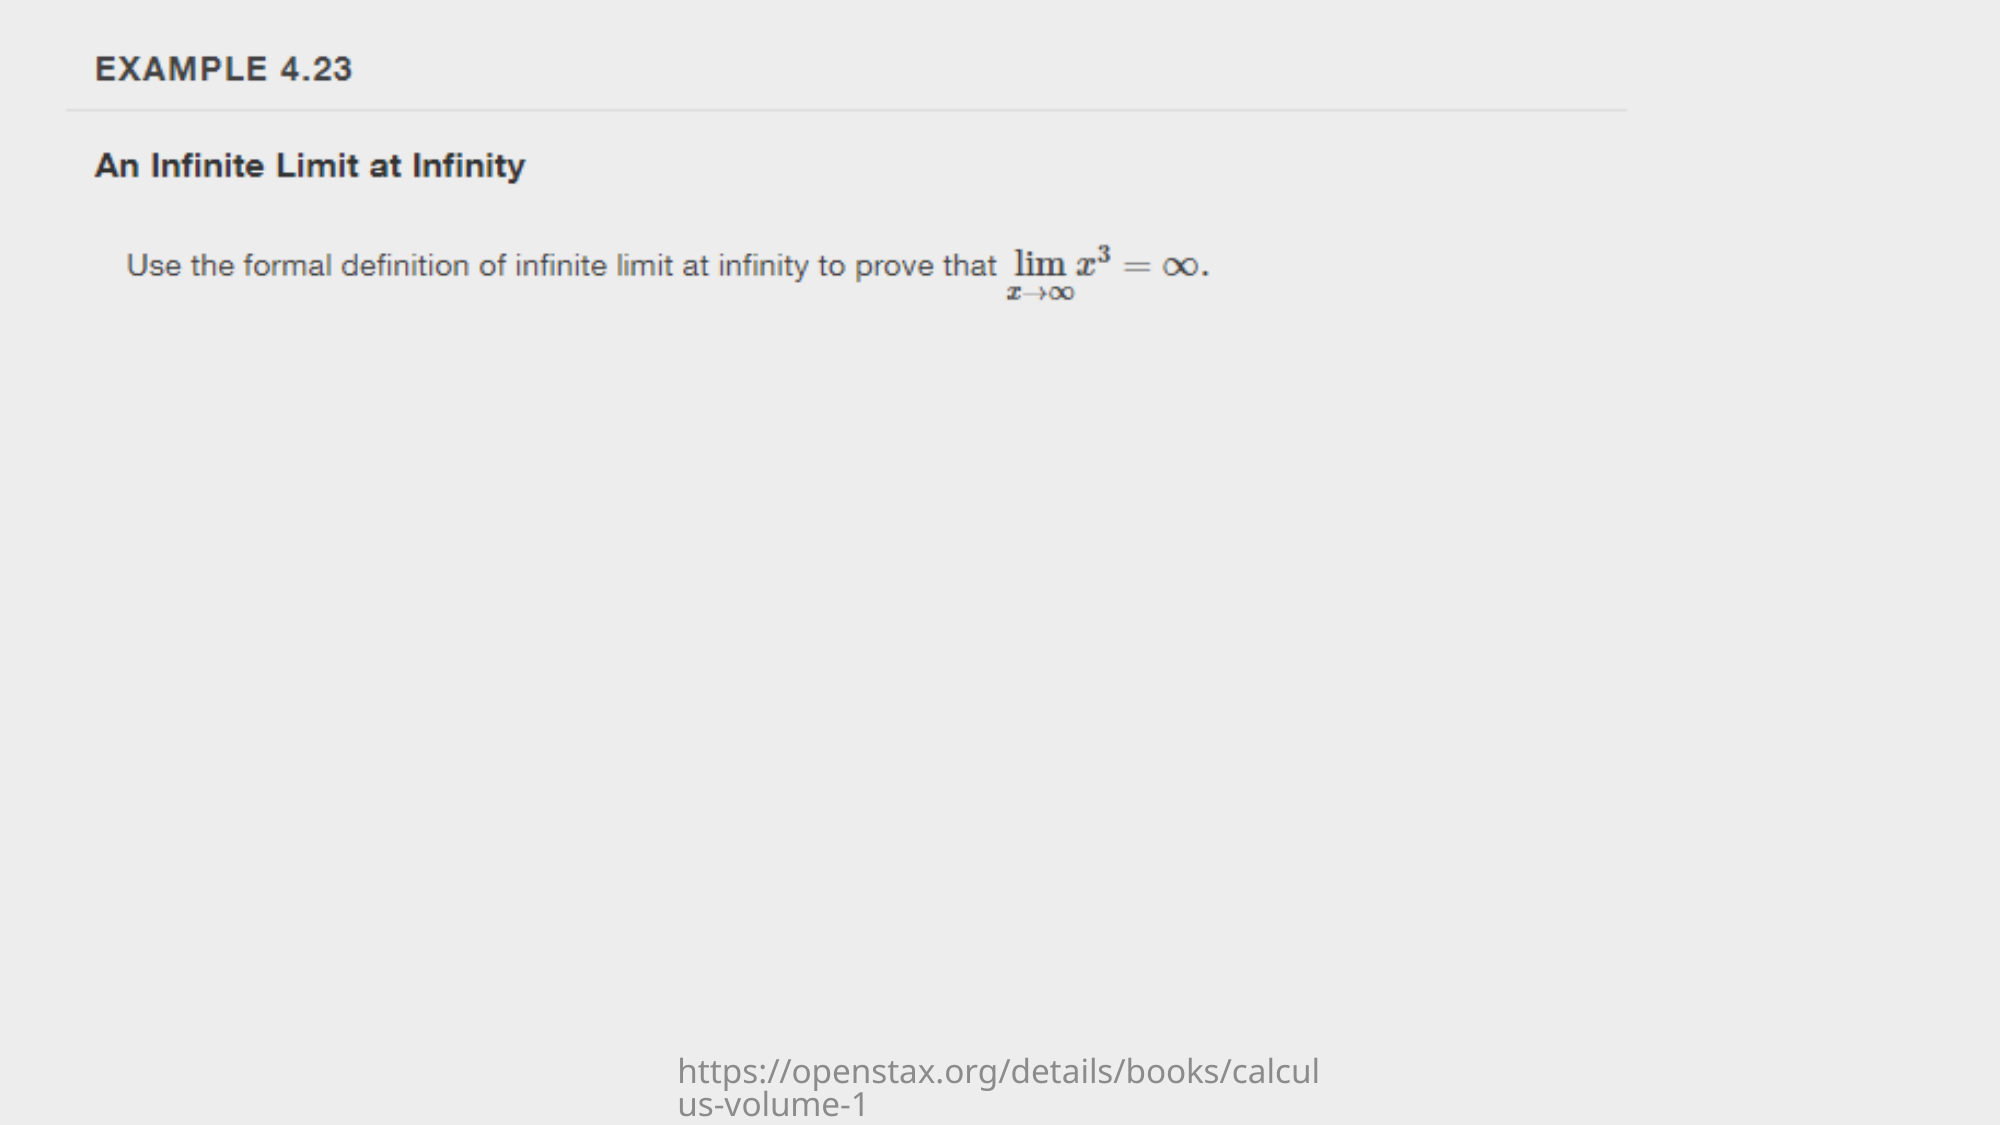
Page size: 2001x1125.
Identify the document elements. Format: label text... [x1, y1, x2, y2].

picture [45, 22, 1645, 320]
footer https://openstax.org/details/books/calculus-volume-1 [662, 1042, 1338, 1103]
